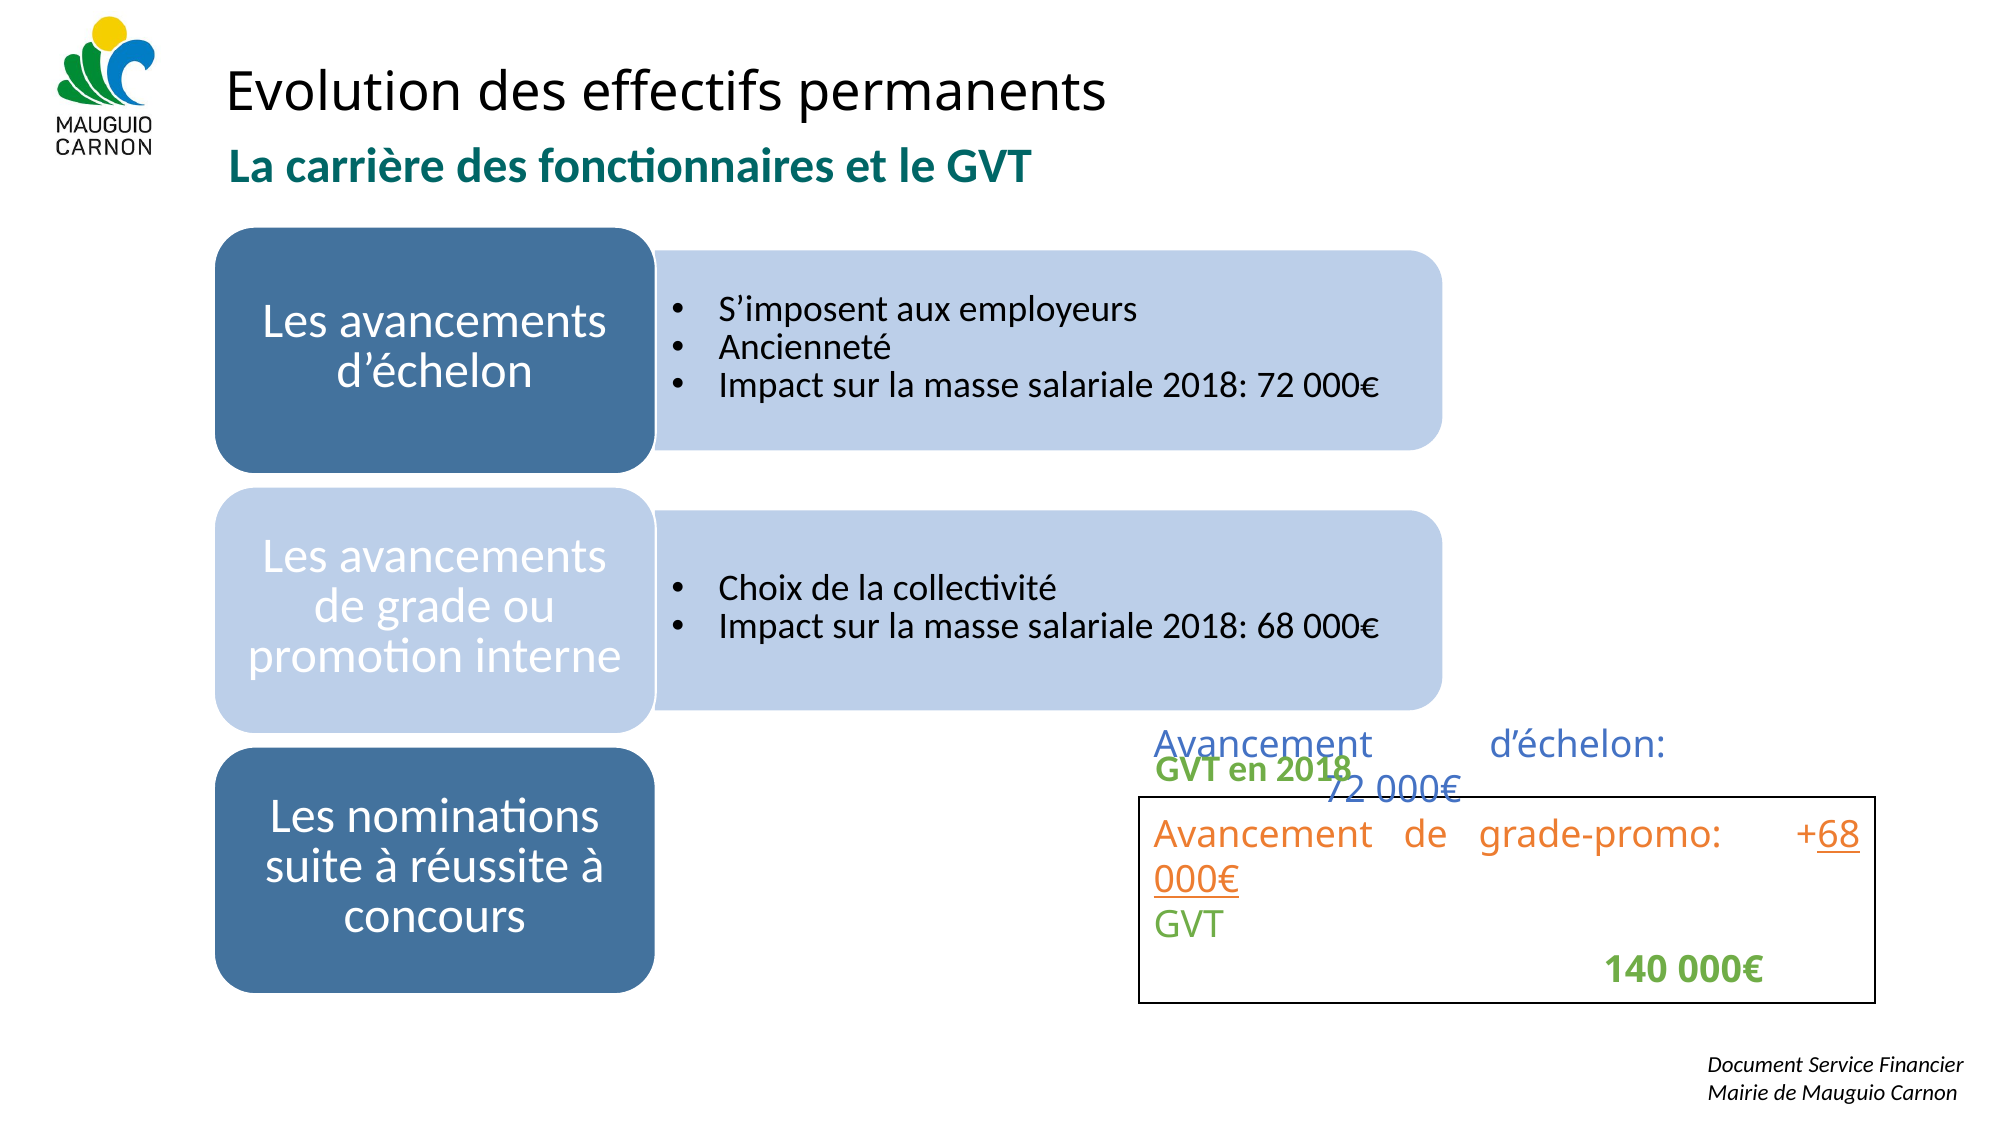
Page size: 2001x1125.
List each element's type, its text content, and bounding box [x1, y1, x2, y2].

text_box GVT en 2018 [1442, 736, 1644, 797]
picture [0, 11, 211, 160]
text_box Document Service Financier Mairie de Mauguio Carnon [1692, 1042, 2000, 1112]
text_box La carrière des fonctionnaires et le GVT [213, 132, 1806, 202]
text_box Avancement d’échelon: 72 000€ Avancement de grade-promo: +68 000€ GVT 140 000€ [1138, 796, 1876, 1004]
title Evolution des effectifs permanents [211, 27, 1945, 160]
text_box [213, 226, 1442, 995]
